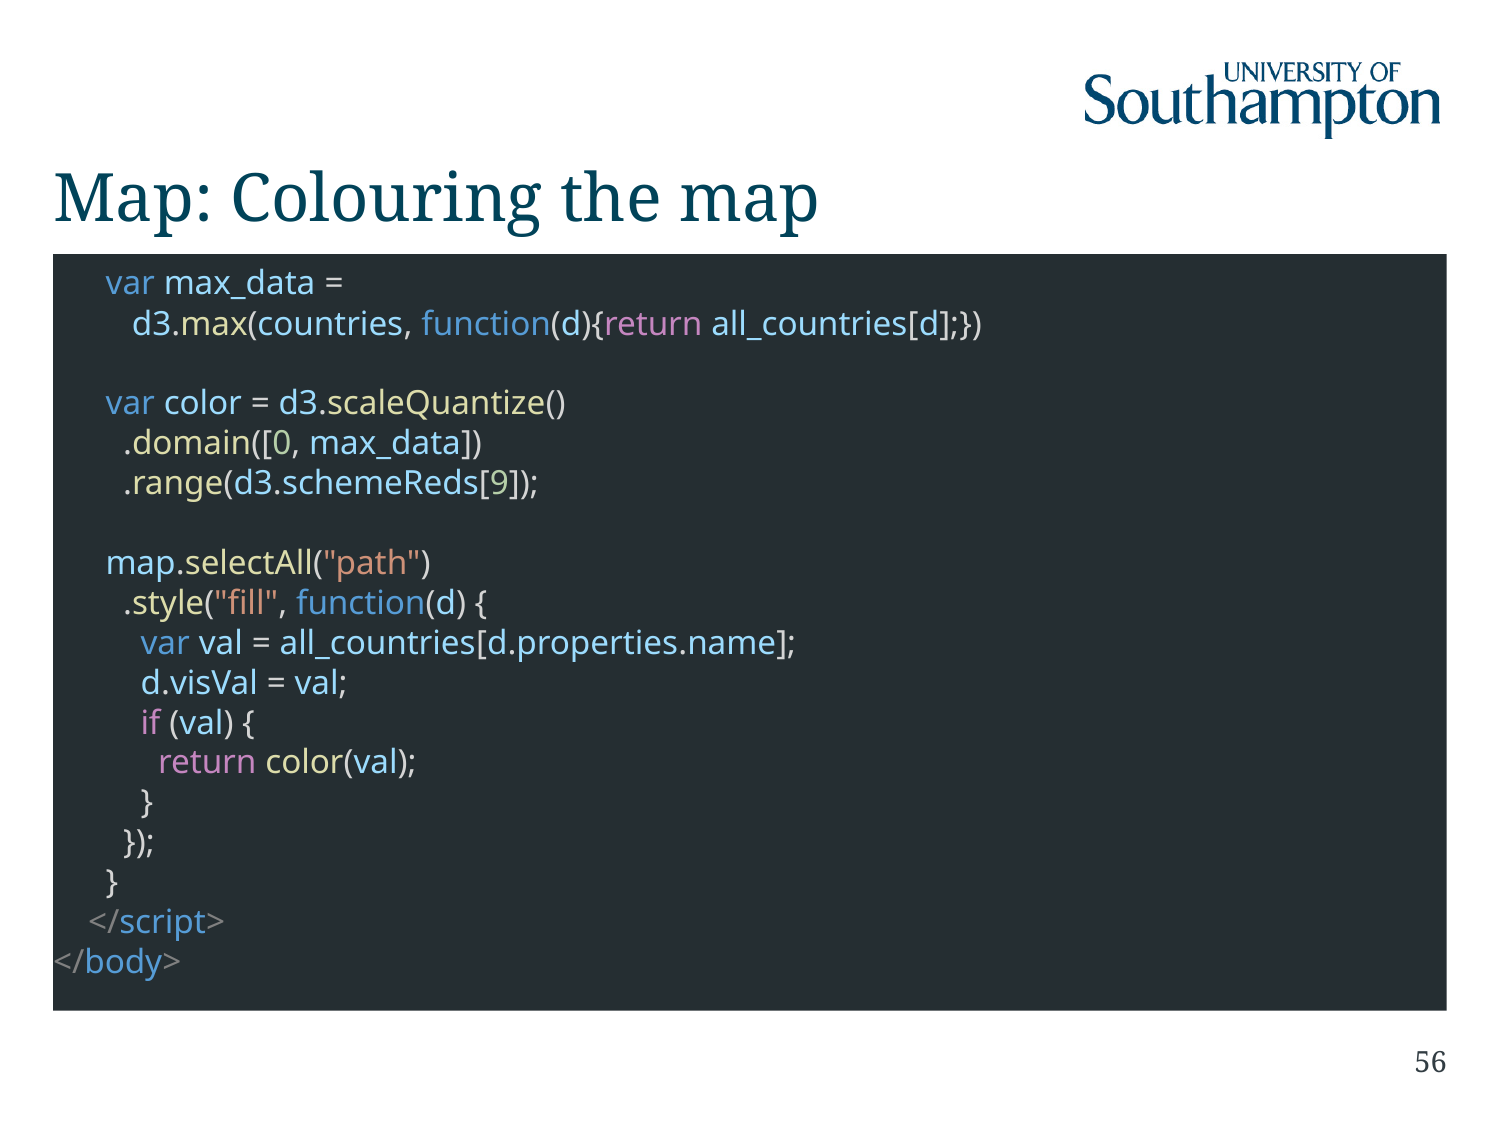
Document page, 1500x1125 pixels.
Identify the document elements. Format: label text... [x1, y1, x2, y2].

picture [1085, 62, 1440, 139]
slide_number 56 [1159, 1035, 1448, 1088]
title Map: Colouring the map [52, 147, 1448, 255]
text_box var max_data = d3.max(countries, function(d){return all_countries[d];}) var color = d3.scaleQuantize() .domain([0, max_data]) .range(d3.schemeReds[9]); map.selectAll("path") .style("fill", function(d) { var val = all_countries[d.properties.name]; d.visVal = val; if (val) { return color(val); } }); } </script> </body> [53, 254, 1447, 1011]
